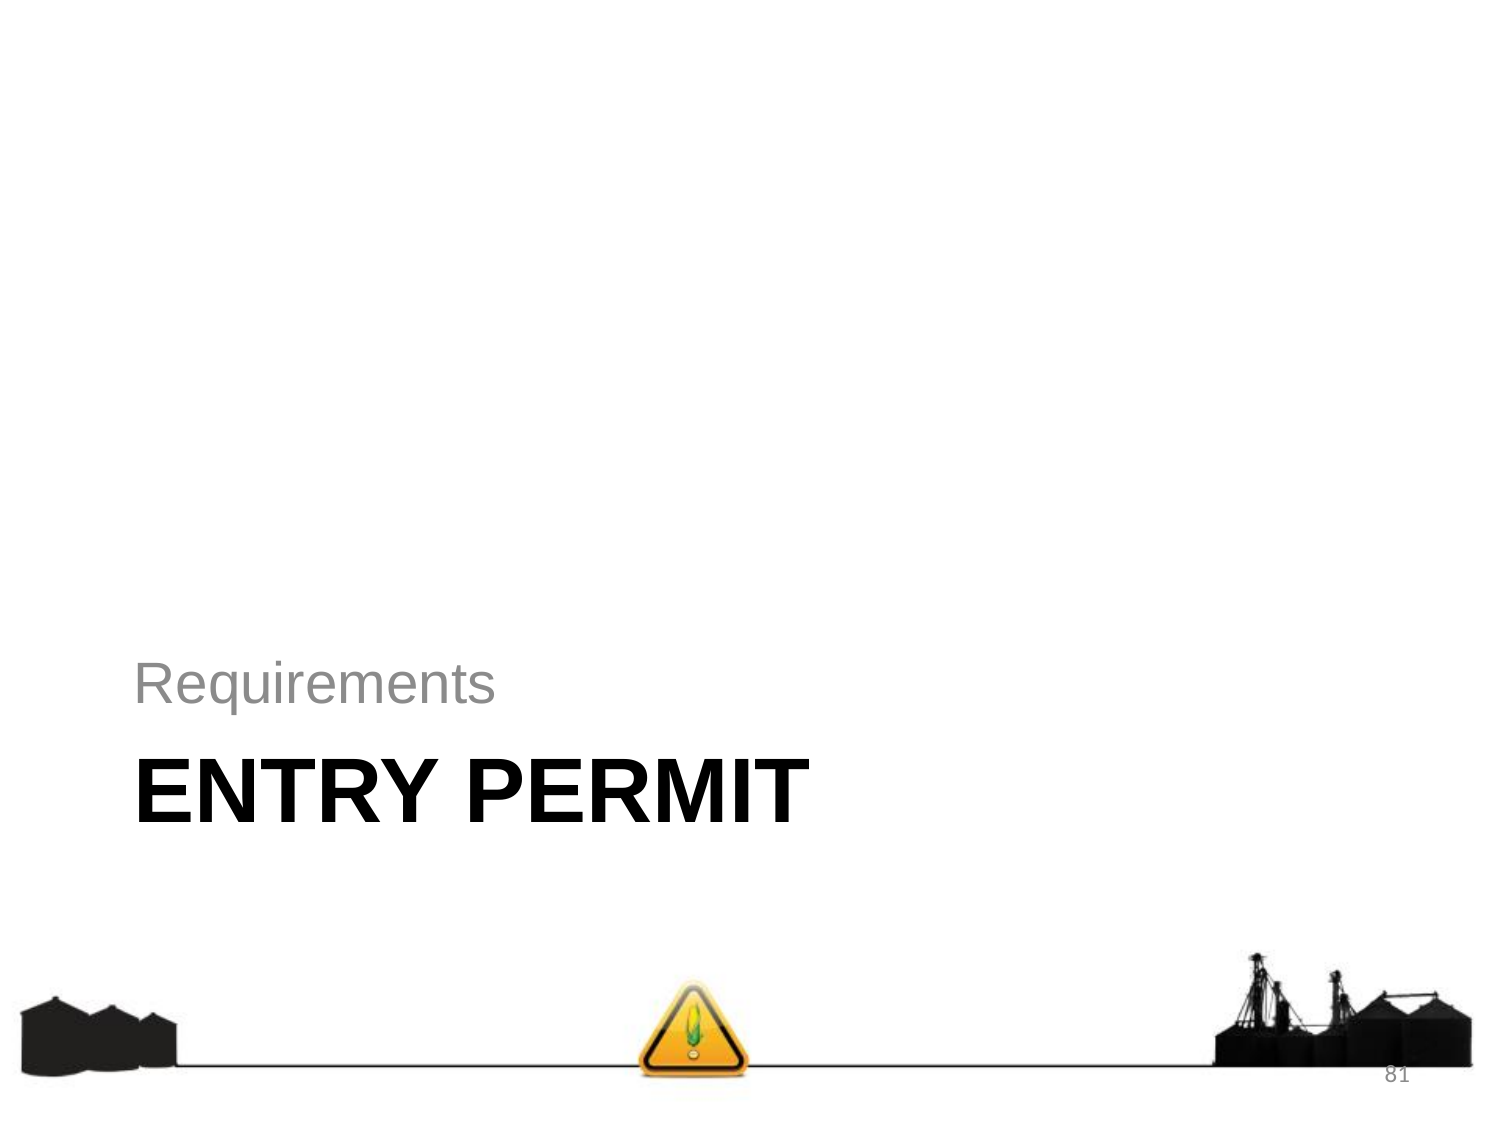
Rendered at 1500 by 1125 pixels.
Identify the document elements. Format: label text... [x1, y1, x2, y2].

list Requirements [118, 476, 1394, 723]
picture [0, 925, 1500, 1105]
title Entry permit [118, 723, 1394, 947]
slide_number 81 [1074, 1042, 1425, 1103]
